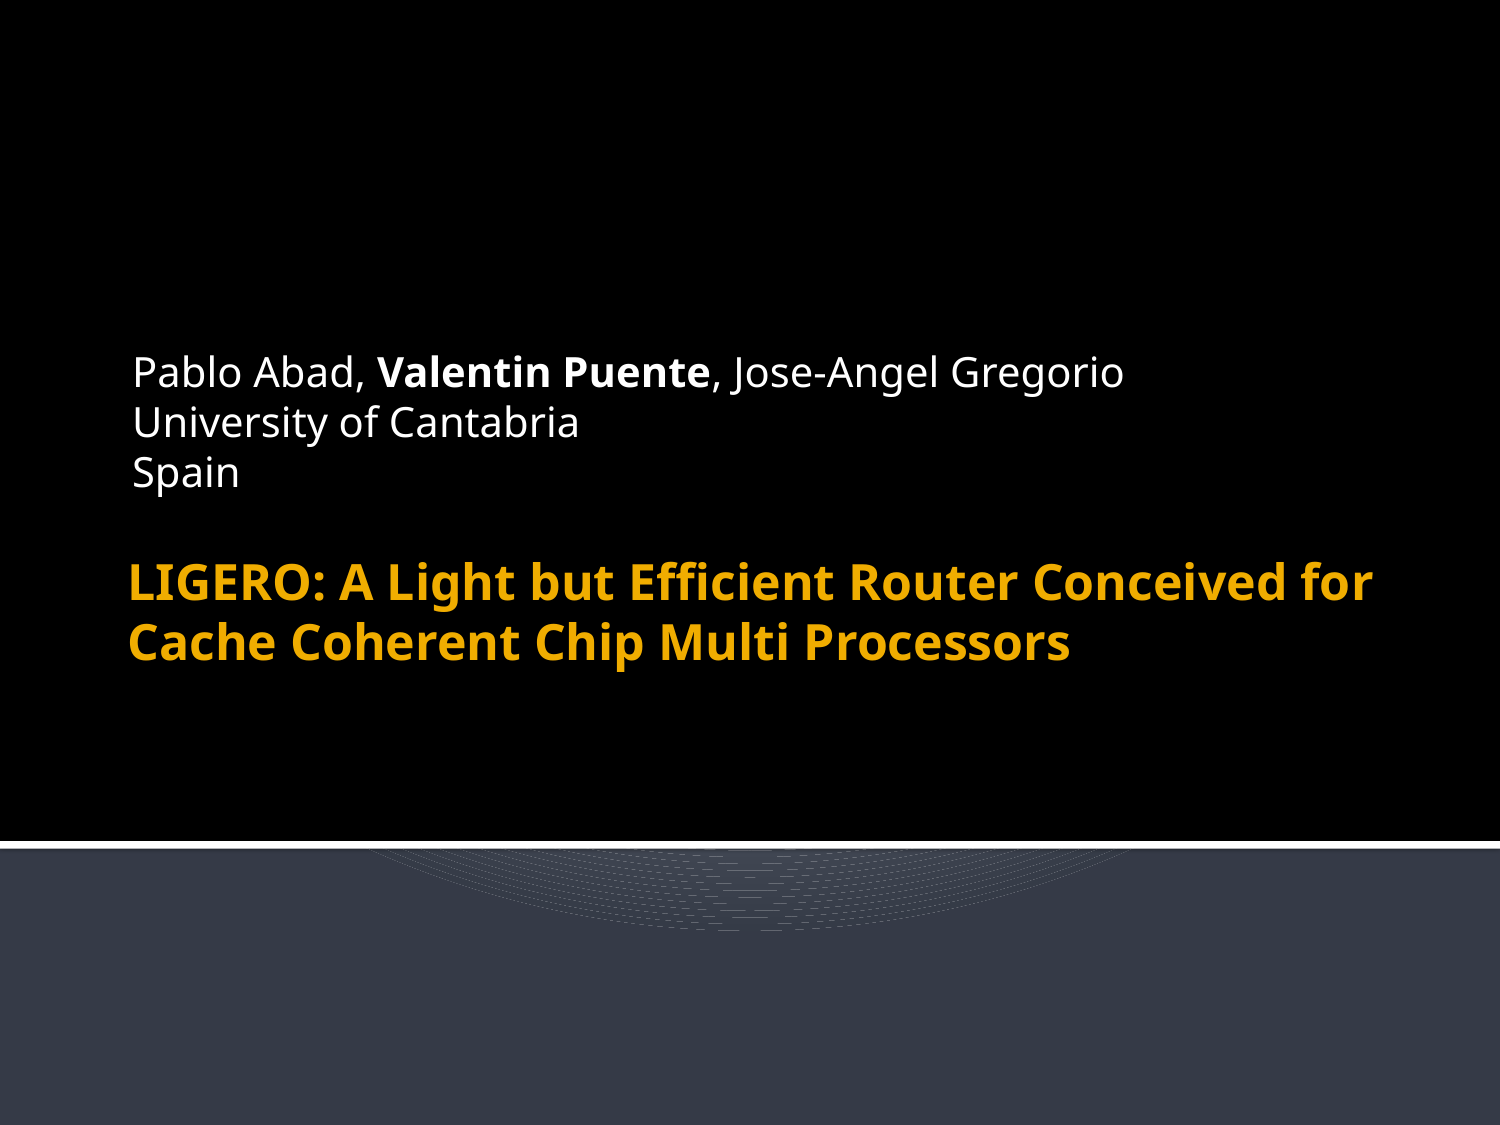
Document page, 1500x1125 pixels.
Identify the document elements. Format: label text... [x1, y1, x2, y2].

subtitle Pablo Abad, Valentin Puente, Jose-Angel Gregorio University of Cantabria Spain [112, 299, 1438, 546]
title LIGERO: A Light but Efficient Router Conceived for Cache Coherent Chip Multi Processors [112, 550, 1438, 825]
